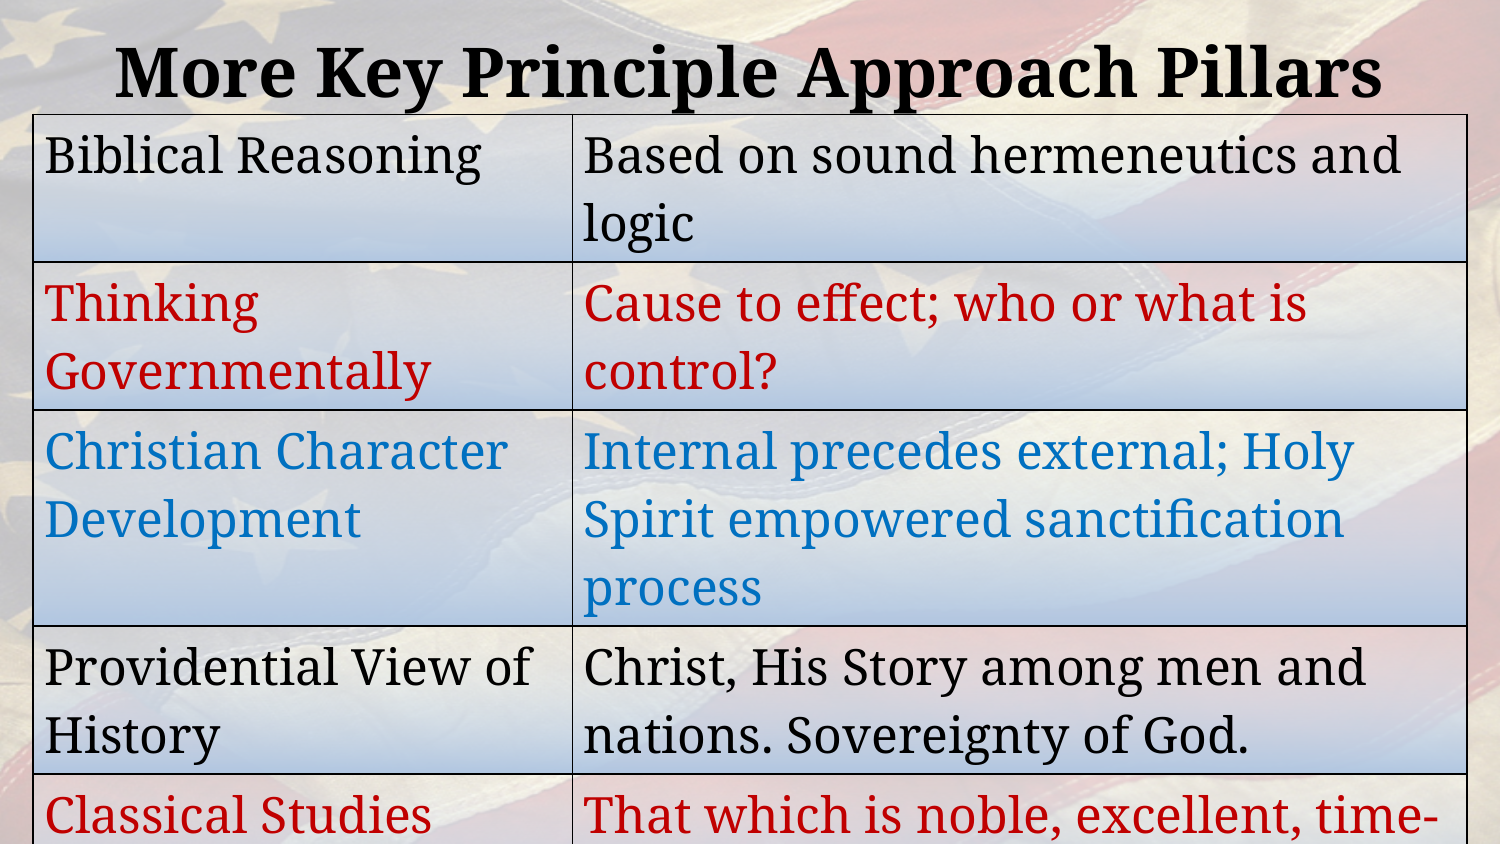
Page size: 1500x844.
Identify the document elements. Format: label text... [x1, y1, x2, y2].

table_cell Classical Studies [34, 775, 572, 844]
table_cell Thinking Governmentally [34, 263, 572, 409]
table_cell Christ, His Story among men and nations. Sovereignty of God. [573, 627, 1466, 773]
title More Key Principle Approach Pillars [75, 0, 1425, 114]
table_cell That which is noble, excellent, time-tested [573, 775, 1466, 844]
table_header Biblical Reasoning [34, 115, 572, 261]
table_cell Christian Character Development [34, 411, 572, 625]
table_cell Providential View of History [34, 627, 572, 773]
table_header Based on sound hermeneutics and logic [573, 115, 1466, 261]
table_cell Cause to effect; who or what is control? [573, 263, 1466, 409]
table_cell Internal precedes external; Holy Spirit empowered sanctification process [573, 411, 1466, 625]
